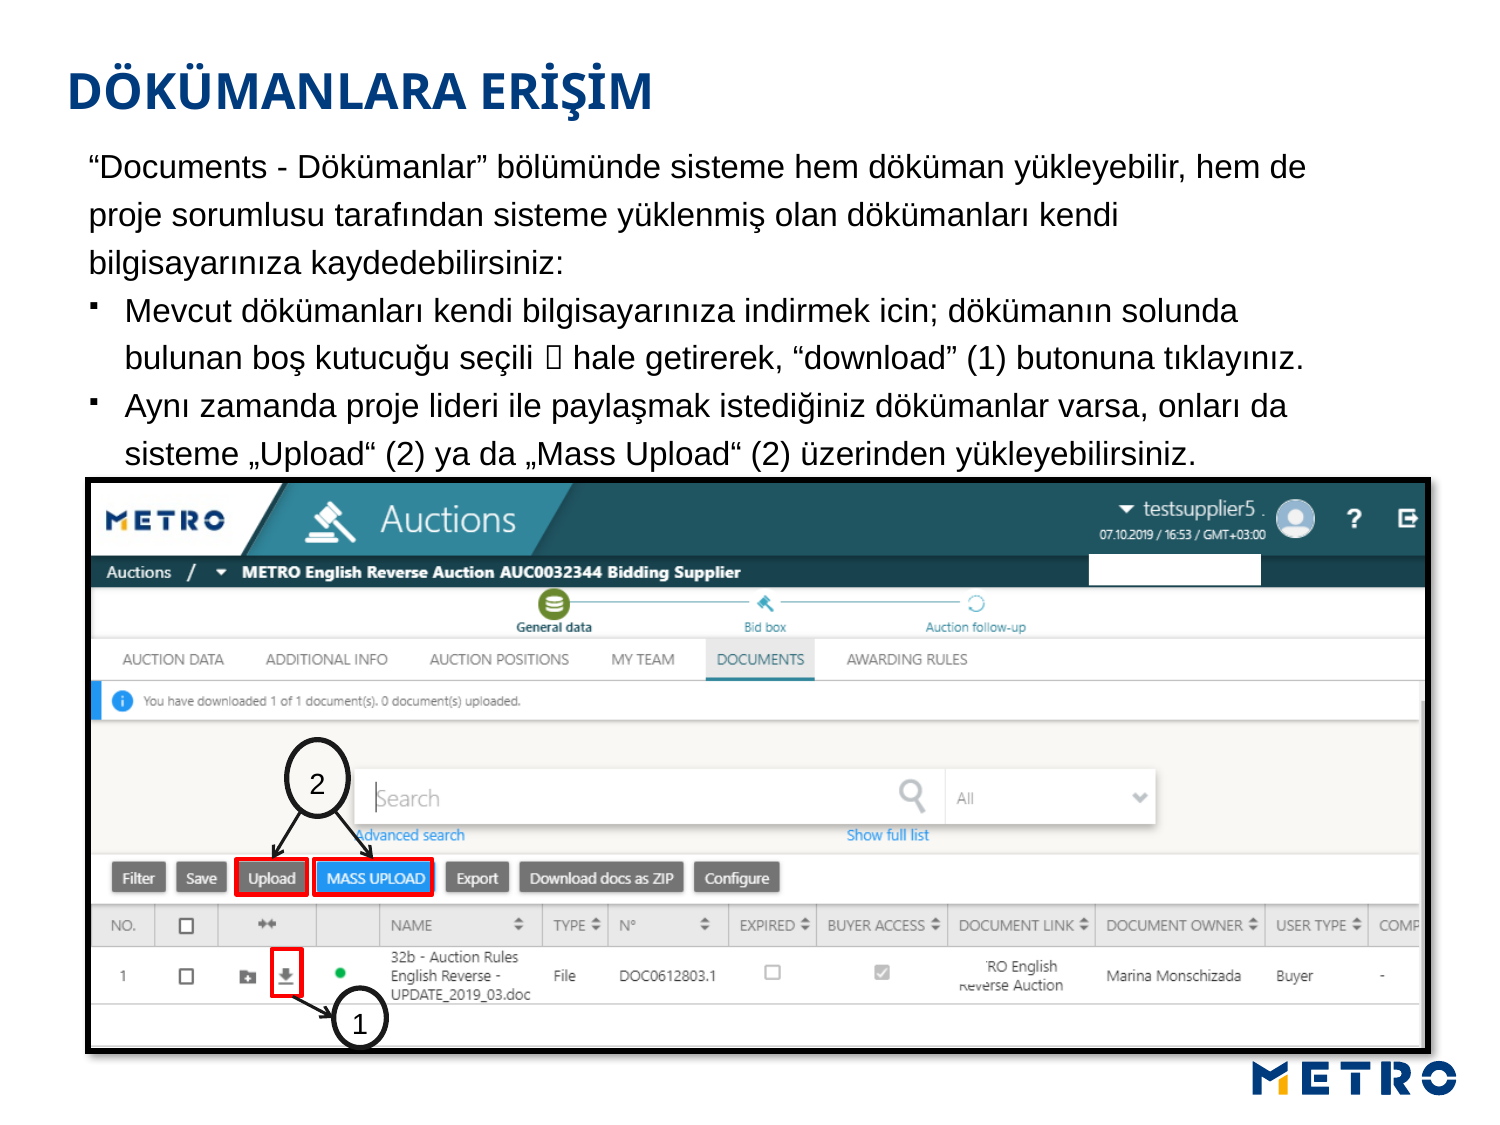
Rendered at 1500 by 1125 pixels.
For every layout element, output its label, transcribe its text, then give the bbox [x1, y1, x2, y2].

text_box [333, 809, 374, 860]
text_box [271, 810, 302, 860]
text_box “Documents - Dökümanlar” bölümünde sisteme hem döküman yükleyebilir, hem de proje sorumlusu tarafından sisteme yüklenmiş olan dökümanları kendi bilgisayarınıza kaydedebilirsiniz: Mevcut dökümanları kendi bilgisayarınıza indirmek icin; dökümanın solunda bulunan boş kutucuğu seçili  hale getirerek, “download” (1) butonuna tıklayınız. Aynı zamanda proje lideri ile paylaşmak istediğiniz dökümanlar varsa, onları da sisteme „Upload“ (2) ya da „Mass Upload“ (2) üzerinden yükleyebilirsiniz. [88, 234, 1320, 315]
picture [91, 483, 1425, 1048]
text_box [292, 996, 334, 1018]
title DÖKÜMANLARA ERİŞİM [66, 66, 1454, 234]
